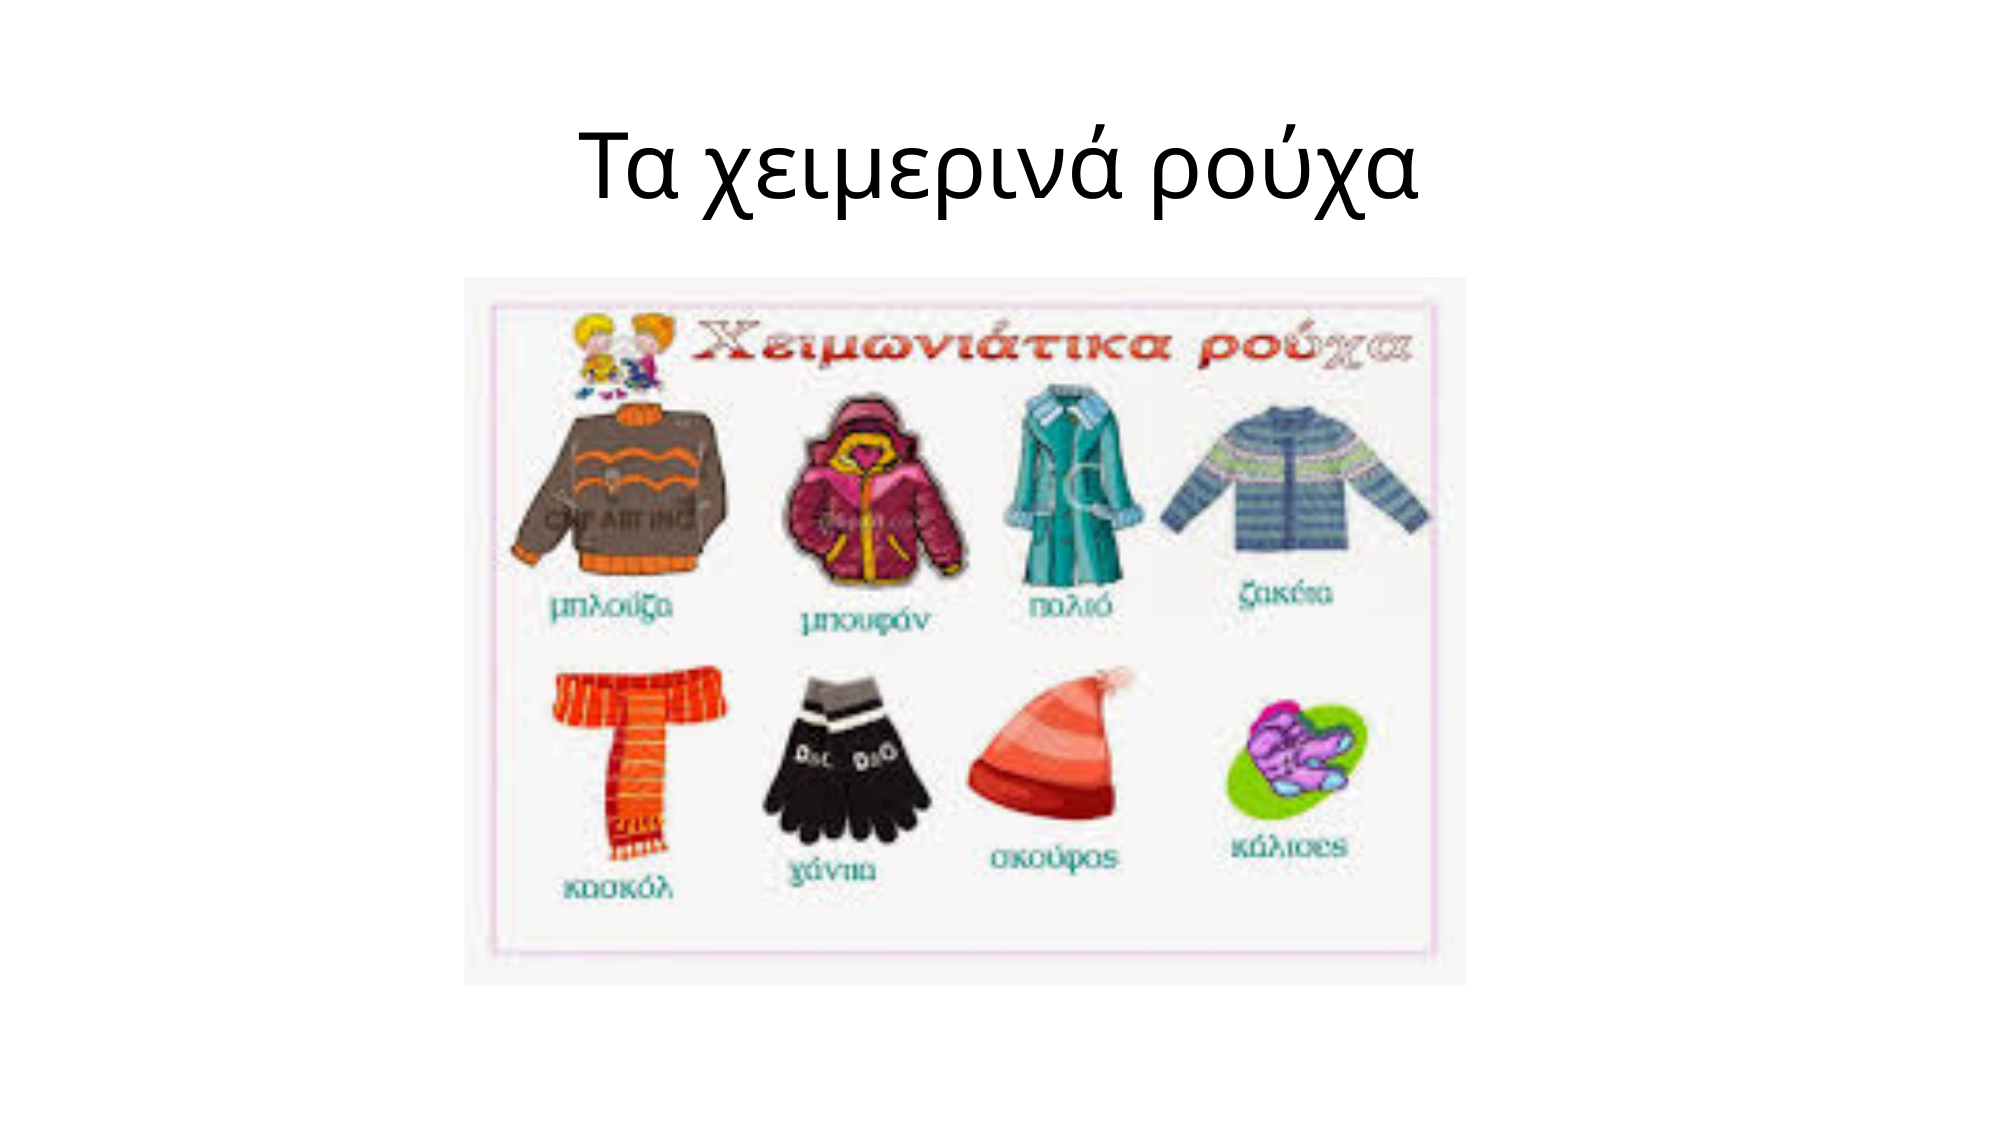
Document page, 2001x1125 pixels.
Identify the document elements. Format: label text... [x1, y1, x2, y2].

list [464, 277, 1466, 987]
title Τα χειμερινά ρούχα [137, 59, 1863, 278]
